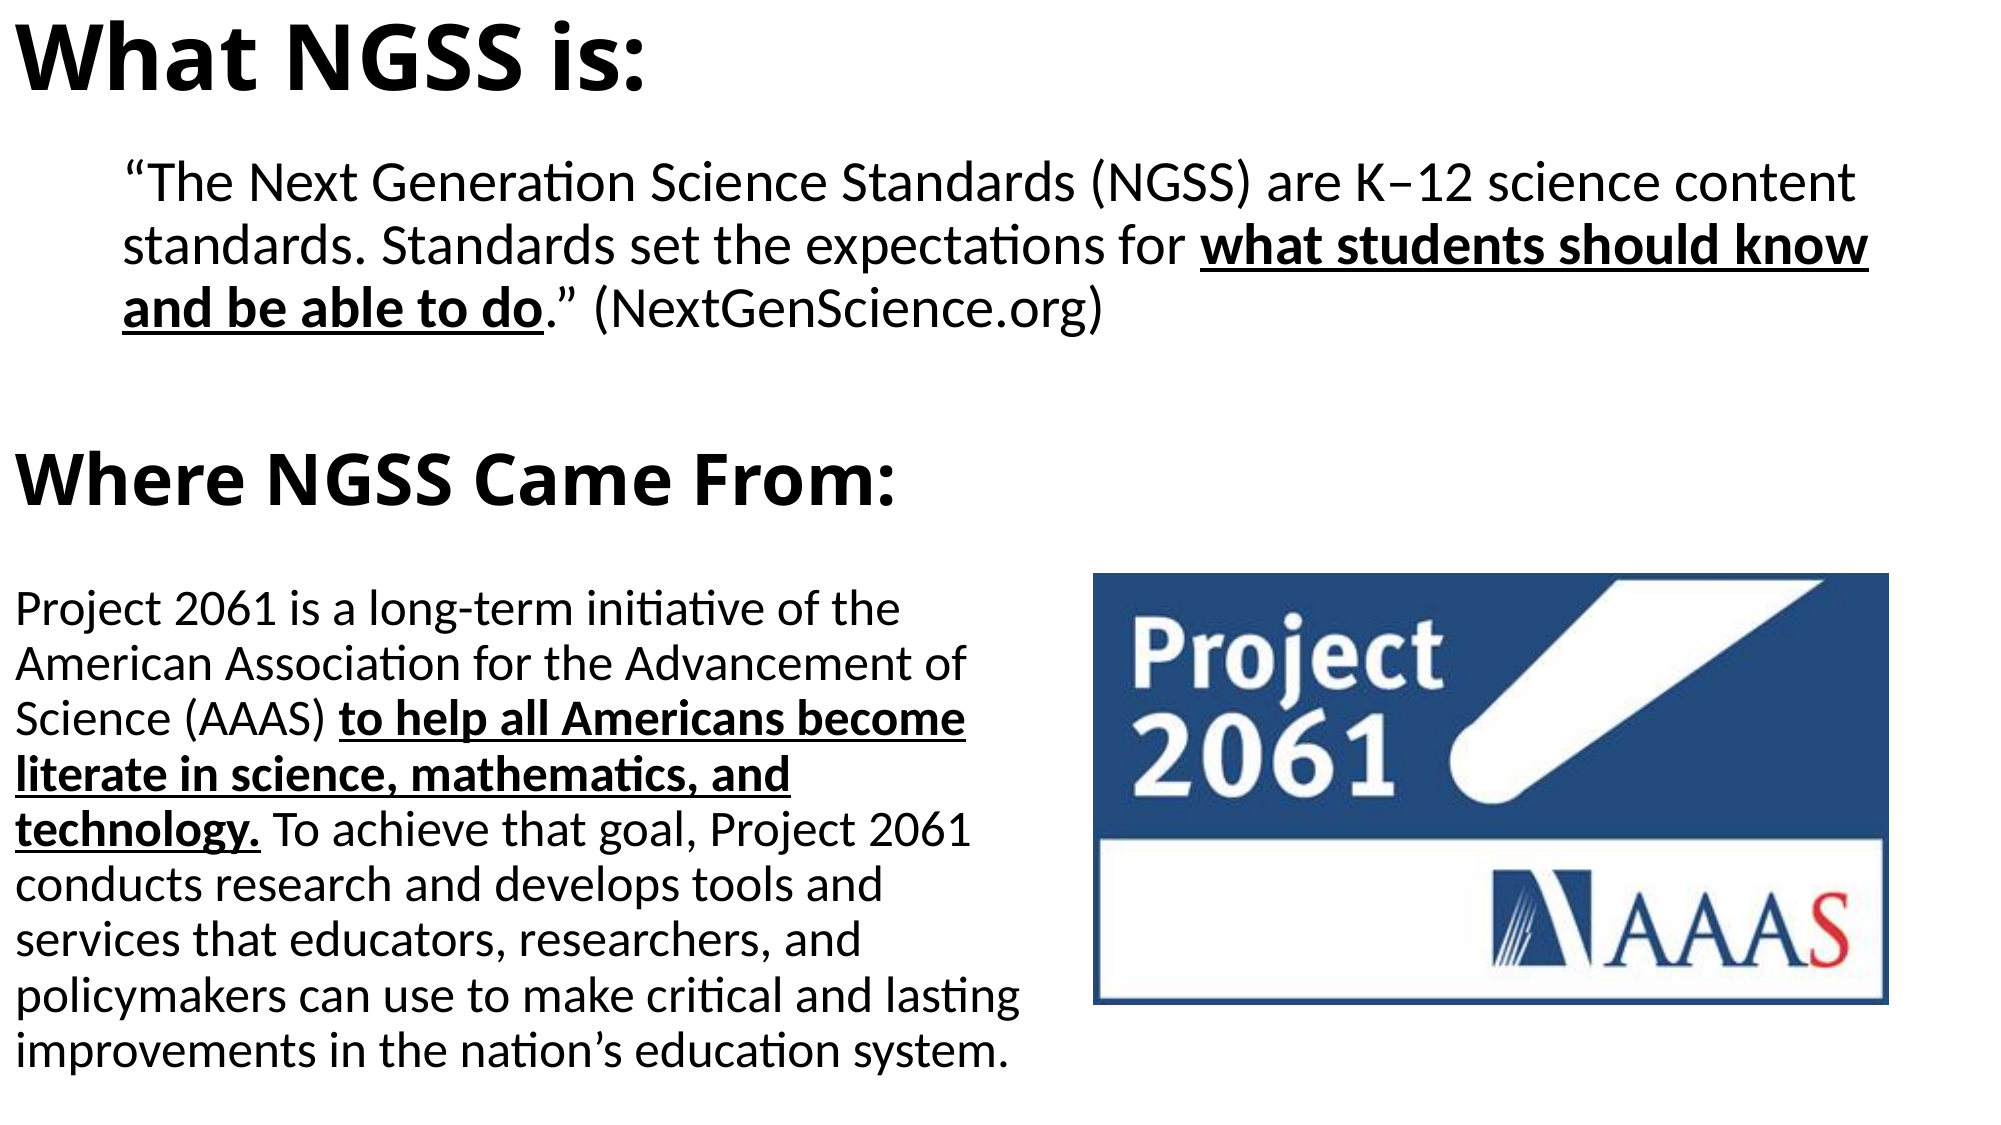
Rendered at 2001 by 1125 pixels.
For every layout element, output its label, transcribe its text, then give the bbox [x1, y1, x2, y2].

picture [1093, 573, 1889, 1005]
text_box Where NGSS Came From: [0, 413, 1094, 552]
text_box Project 2061 is a long-term initiative of the American Association for the Advancement of Science (AAAS) to help all Americans become literate in science, mathematics, and technology. To achieve that goal, Project 2061 conducts research and develops tools and services that educators, researchers, and policymakers can use to make critical and lasting improvements in the nation’s education system. [0, 573, 1043, 1125]
list “The Next Generation Science Standards (NGSS) are K–12 science content standards. Standards set the expectations for what students should know and be able to do.” (NextGenScience.org) [107, 143, 1893, 392]
title What NGSS is: [0, 0, 1725, 122]
